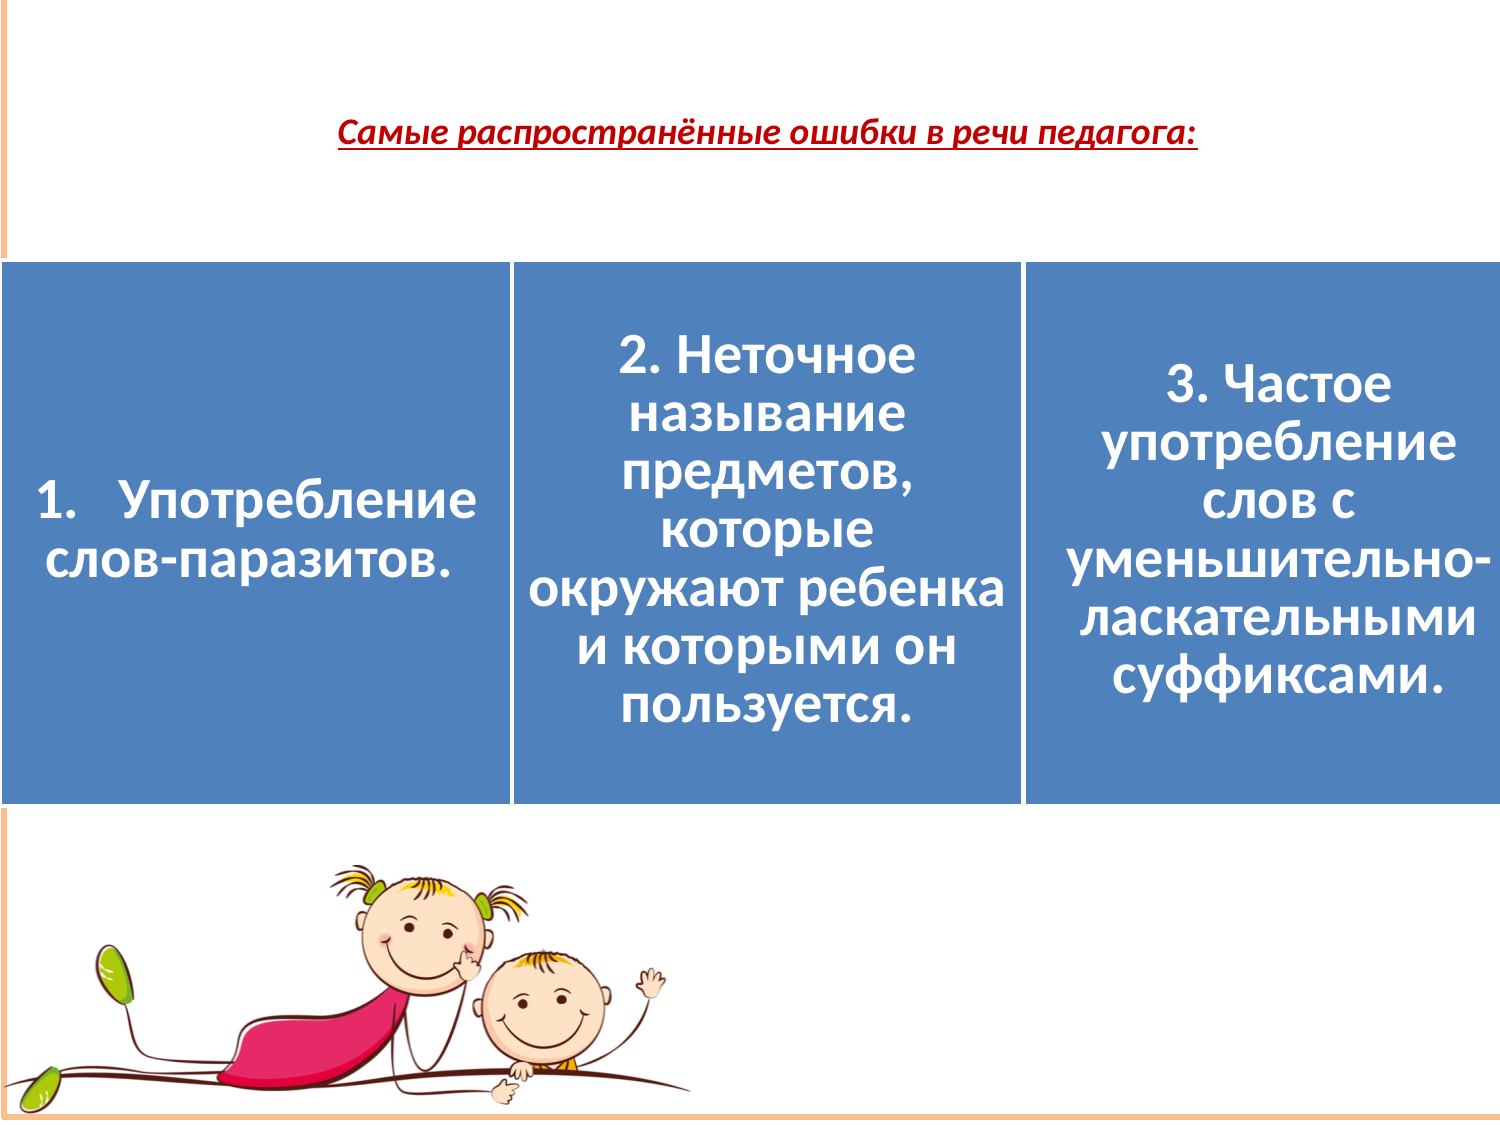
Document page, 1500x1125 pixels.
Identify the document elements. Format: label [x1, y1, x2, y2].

text_box [0, 0, 1500, 868]
picture [0, 868, 1500, 1122]
